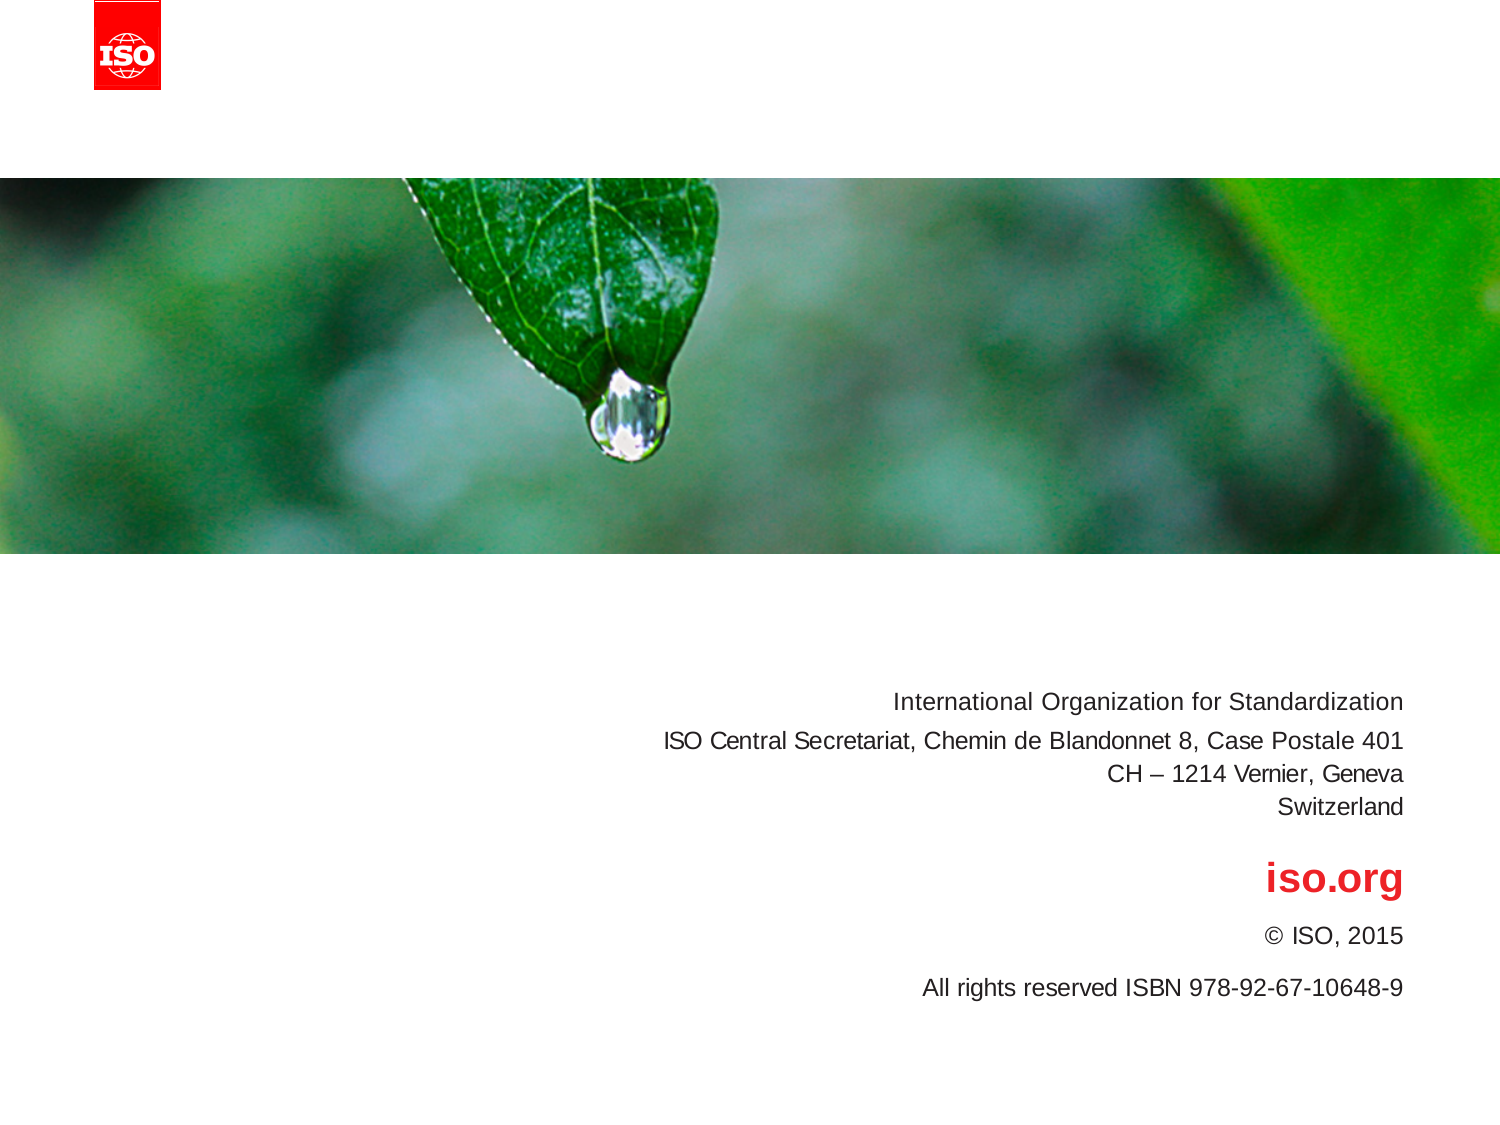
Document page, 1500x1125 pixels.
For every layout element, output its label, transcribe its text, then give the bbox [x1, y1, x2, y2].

picture [0, 178, 1500, 554]
list International Organization for Standardization ISO Central Secretariat, Chemin de Blandonnet 8, Case Postale 401 CH – 1214 Vernier, Geneva Switzerland iso.org © ISO, 2015 All rights reserved ISBN 978-92-67-10648-9 [93, 623, 1407, 1125]
